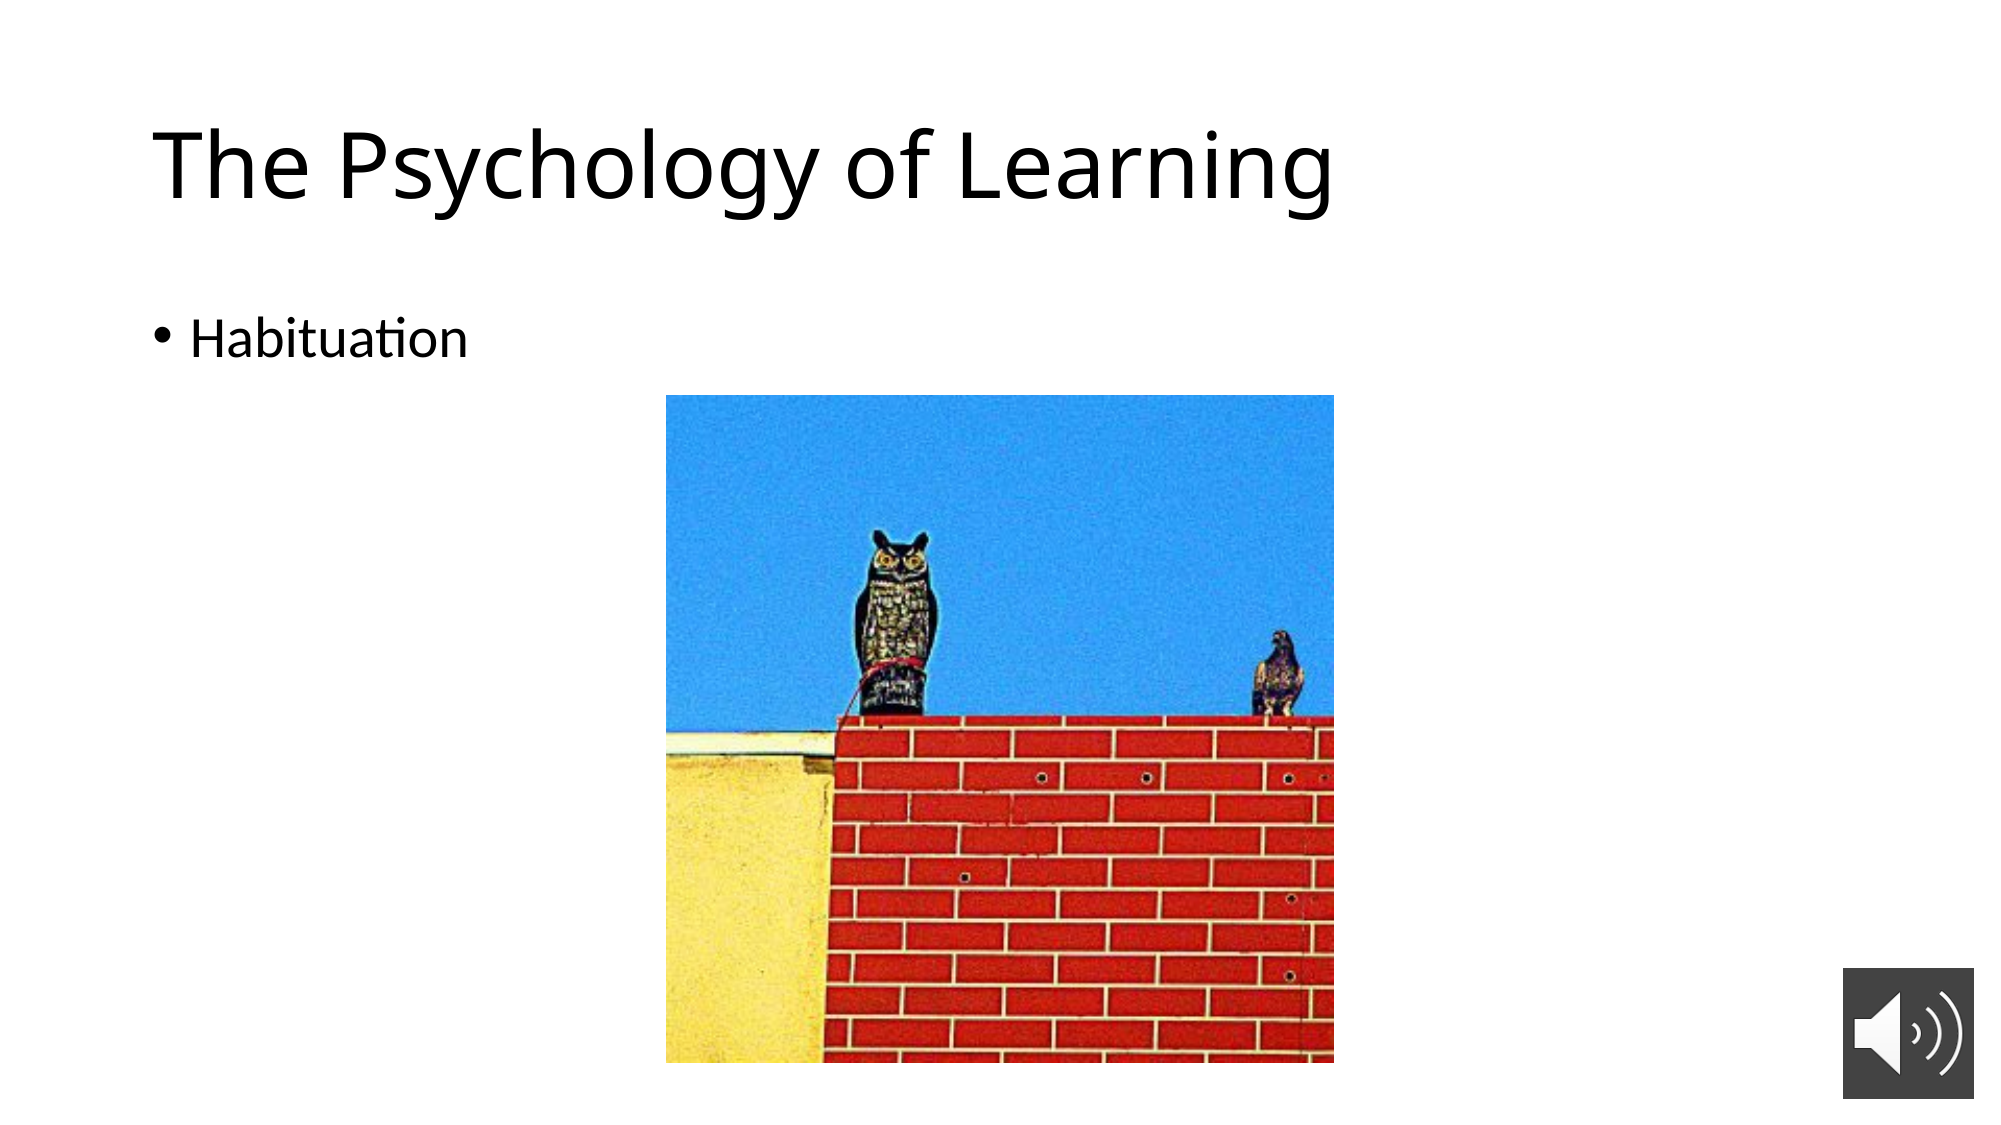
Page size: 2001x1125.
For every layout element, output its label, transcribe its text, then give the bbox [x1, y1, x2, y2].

title The Psychology of Learning [137, 59, 1863, 278]
picture [1841, 966, 1975, 1100]
picture [666, 395, 1334, 1063]
list Habituation [137, 299, 1863, 1014]
